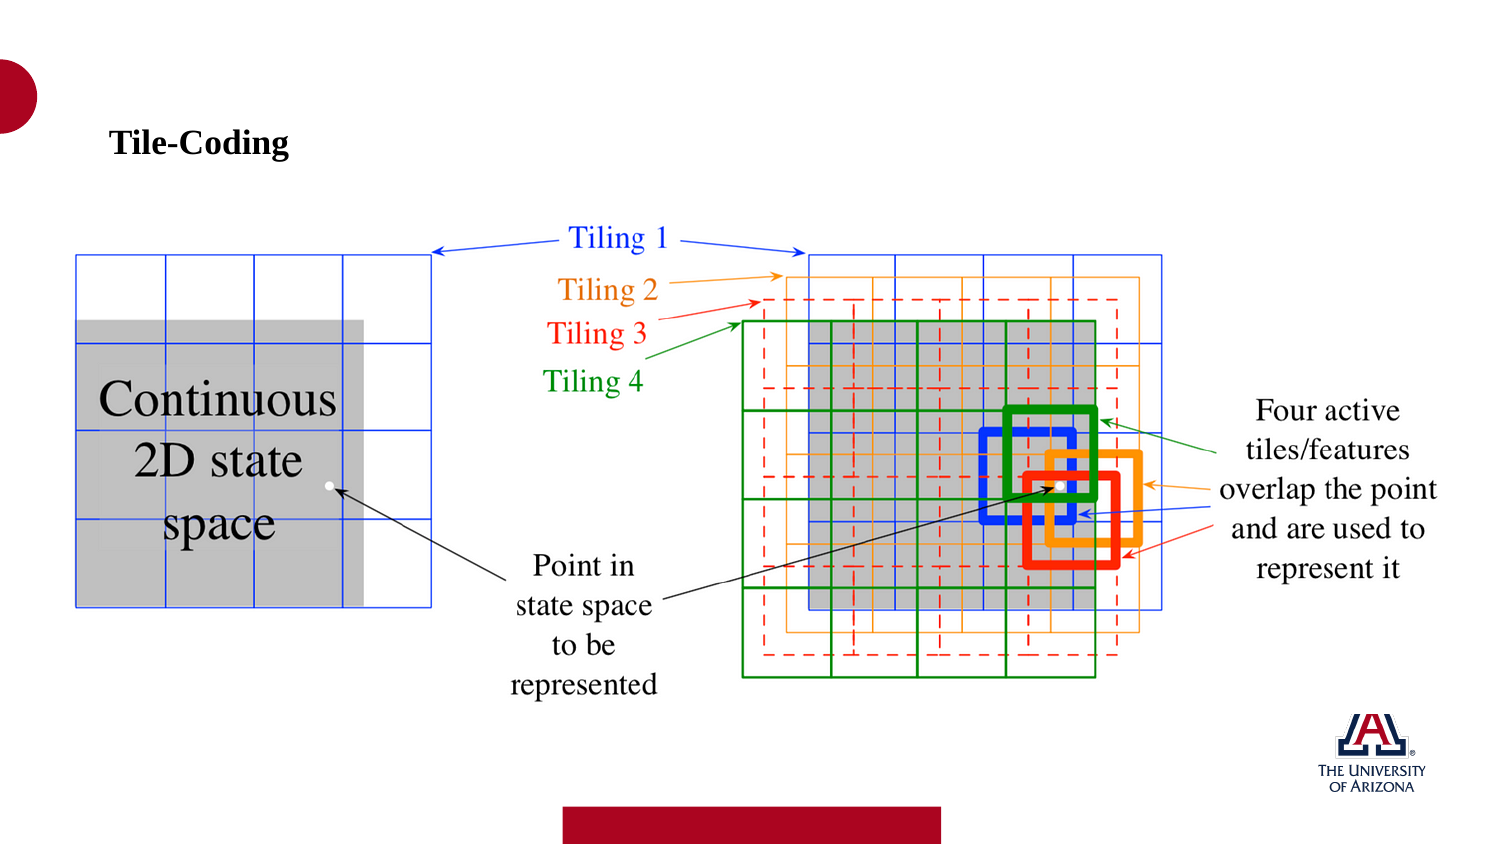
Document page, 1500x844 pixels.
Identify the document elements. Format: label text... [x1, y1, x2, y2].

picture [56, 187, 1444, 792]
text_box Tile-Coding [93, 61, 1049, 147]
